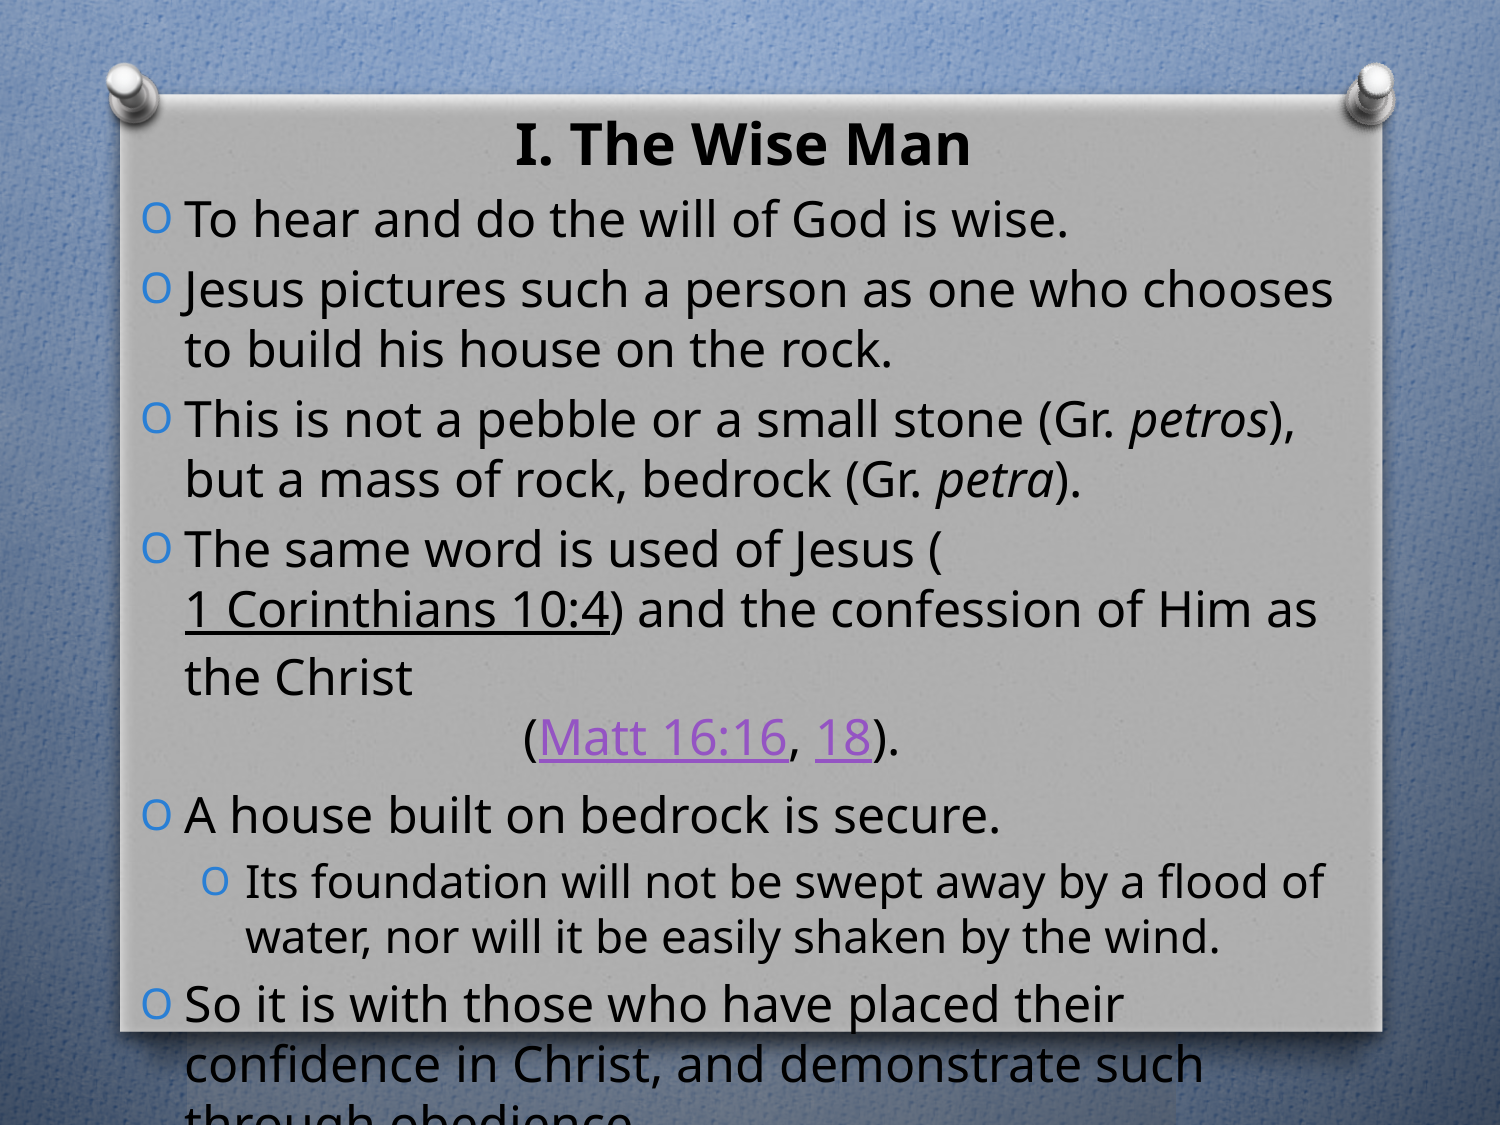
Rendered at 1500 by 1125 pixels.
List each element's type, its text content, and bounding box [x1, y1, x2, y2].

picture [75, 30, 197, 136]
picture [1317, 35, 1439, 153]
list I. The Wise Man To hear and do the will of God is wise. Jesus pictures such a person as one who chooses to build his house on the rock. This is not a pebble or a small stone (Gr. petros), but a mass of rock, bedrock (Gr. petra). The same word is used of Jesus (1 Corinthians 10:4) and the confession of Him as the Christ (Matt 16:16, 18). A house built on bedrock is secure. Its foundation will not be swept away by a flood of water, nor will it be easily shaken by the wind. So it is with those who have placed their confidence in Christ, and demonstrate such through obedience. [124, 99, 1363, 1013]
